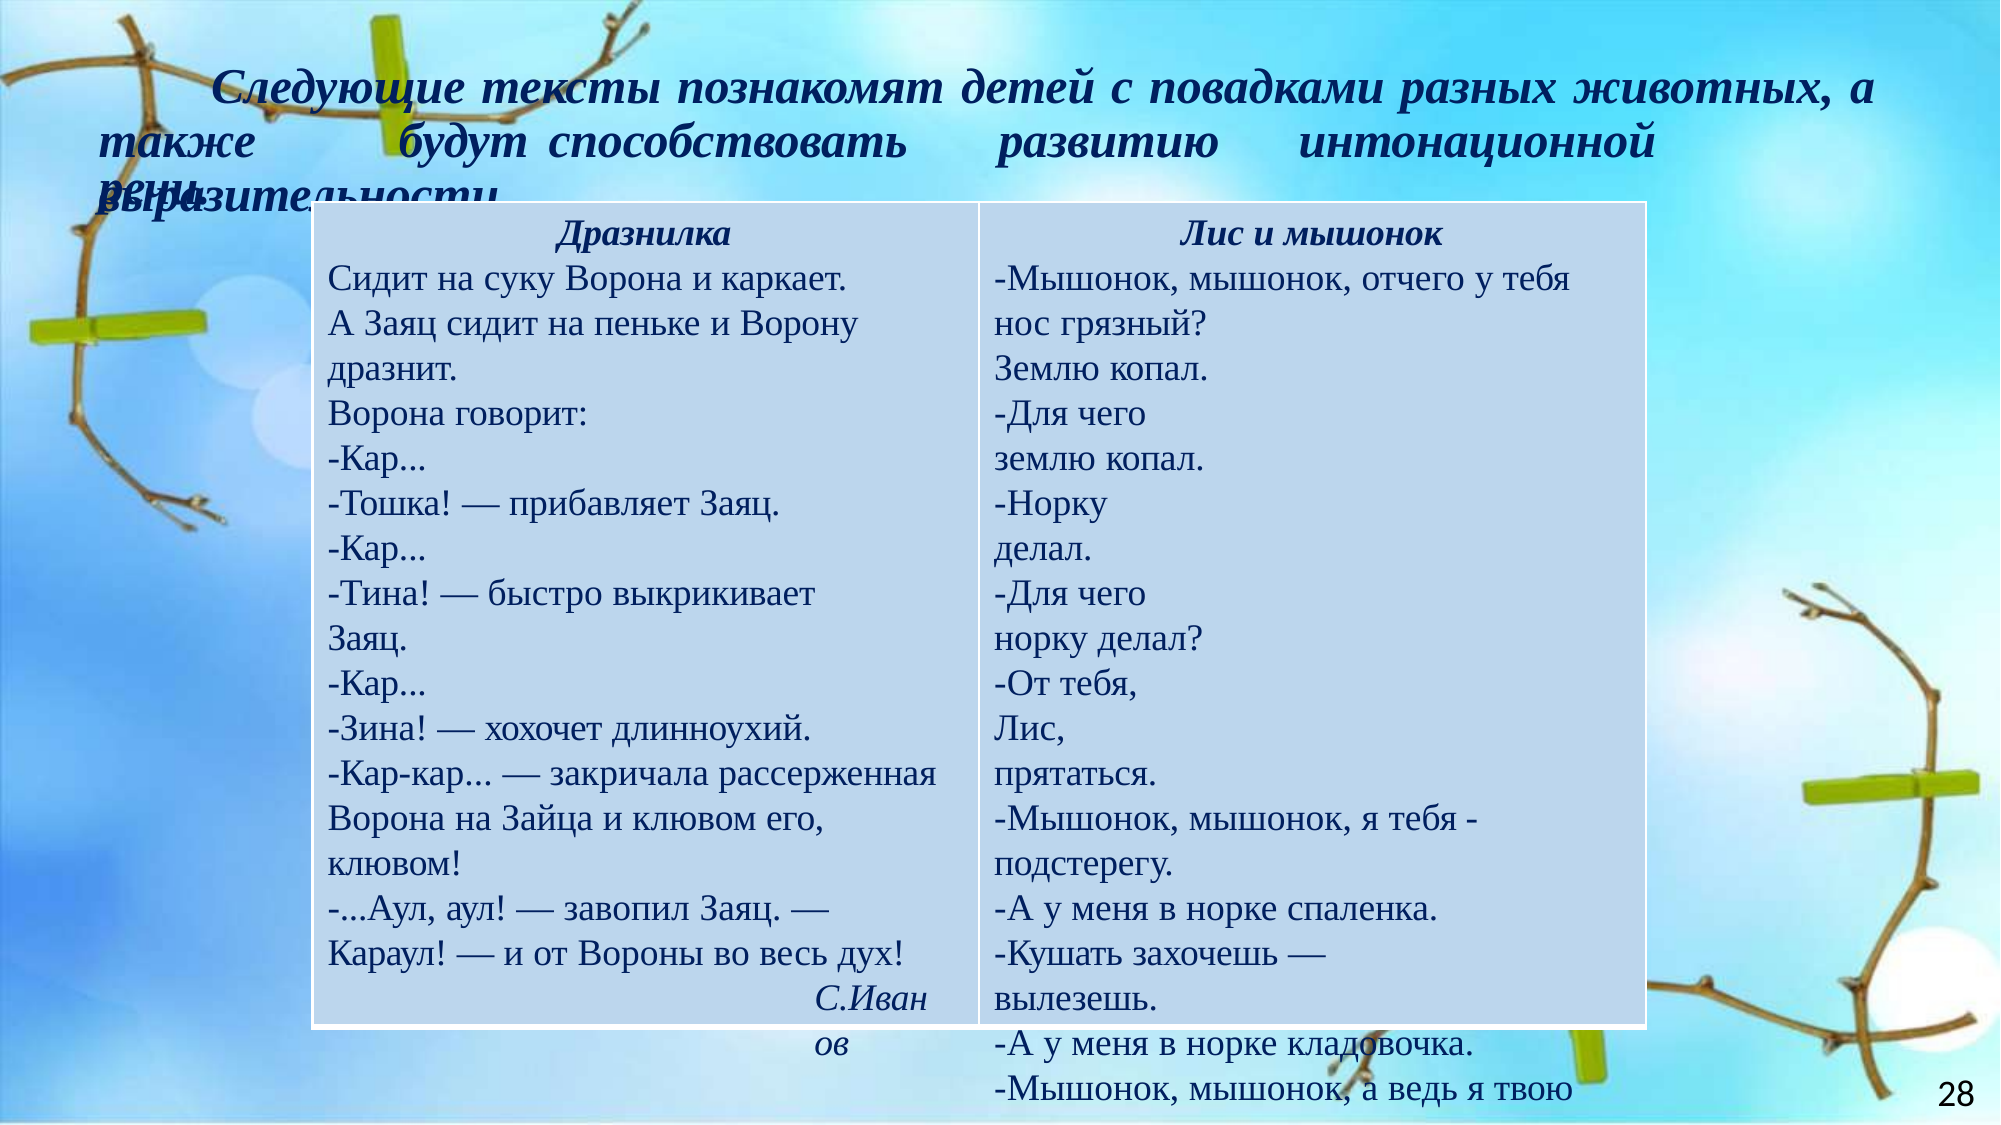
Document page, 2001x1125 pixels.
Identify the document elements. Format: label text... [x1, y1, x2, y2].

slide_number 28 [1922, 1062, 1991, 1125]
text_box Лис и мышонок -Мышонок, мышонок, отчего у тебя нос грязный? Землю копал. -Для чего землю копал. -Норку делал. -Для чего норку делал? -От тебя, Лис, прятаться. -Мышонок, мышонок, я тебя - подстерегу. -А у меня в норке спаленка. -Кушать захочешь — вылезешь. -А у меня в норке кладовочка. -Мышонок, мышонок, а ведь я твою норку разрою. А я от тебя в отнорочек — и был таков! В. Бианки [992, 1039, 1633, 1125]
picture [0, 0, 2000, 1125]
title Следующие тексты познакомят детей с повадками разных животных, а также будут способствовать развитию интонационной выразительности [96, 50, 1899, 248]
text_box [311, 200, 1648, 1031]
text_box речи. Дразнилка Сидит на суку Ворона и каркает. А Заяц сидит на пеньке и Ворону дразнит. Ворона говорит: -Кар... -Тошка! — прибавляет Заяц. -Кар... -Тина! — быстро выкрикивает Заяц. -Кар... -Зина! — хохочет длинноухий. -Кар-кар... — закричала рассерженная Ворона на Зайца и клювом его, клювом! -...Аул, аул! — завопил Заяц. — Караул! — и от Вороны во весь дух! С.Иванов [96, 158, 967, 1064]
